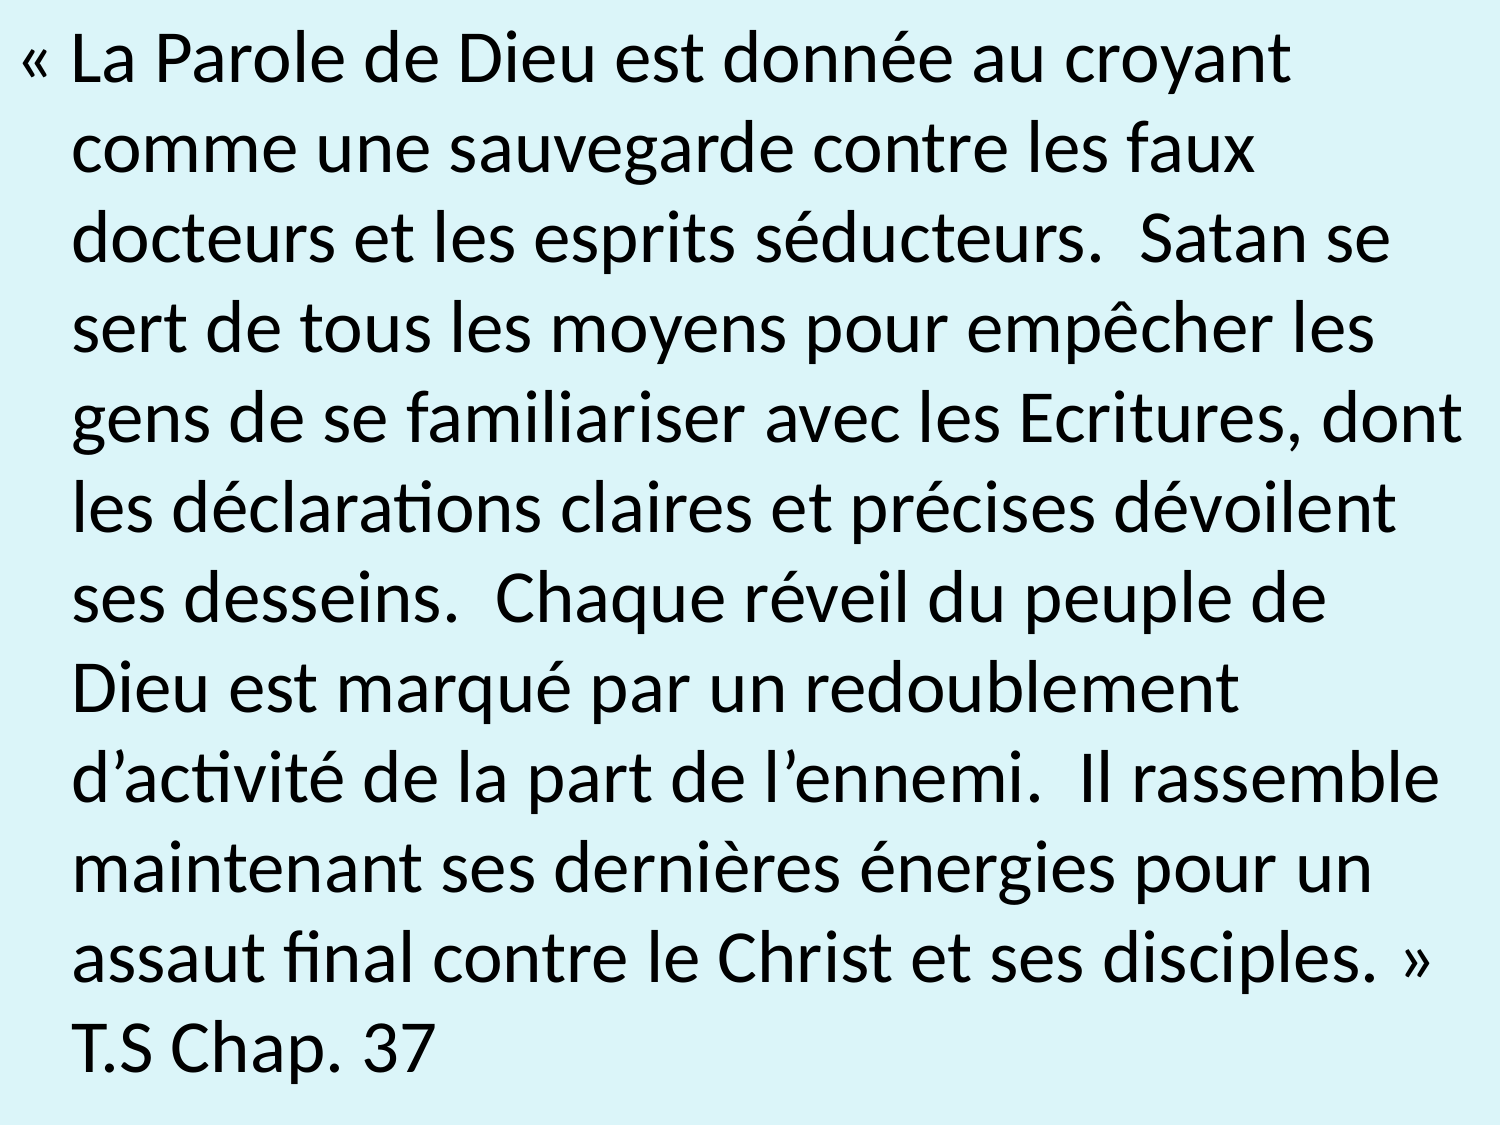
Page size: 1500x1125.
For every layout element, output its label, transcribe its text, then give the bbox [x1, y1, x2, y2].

list « La Parole de Dieu est donnée au croyant comme une sauvegarde contre les faux docteurs et les esprits séducteurs. Satan se sert de tous les moyens pour empêcher les gens de se familiariser avec les Ecritures, dont les déclarations claires et précises dévoilent ses desseins. Chaque réveil du peuple de Dieu est marqué par un redoublement d’activité de la part de l’ennemi. Il rassemble maintenant ses dernières énergies pour un assaut final contre le Christ et ses disciples. » T.S Chap. 37 [0, 0, 1500, 1125]
